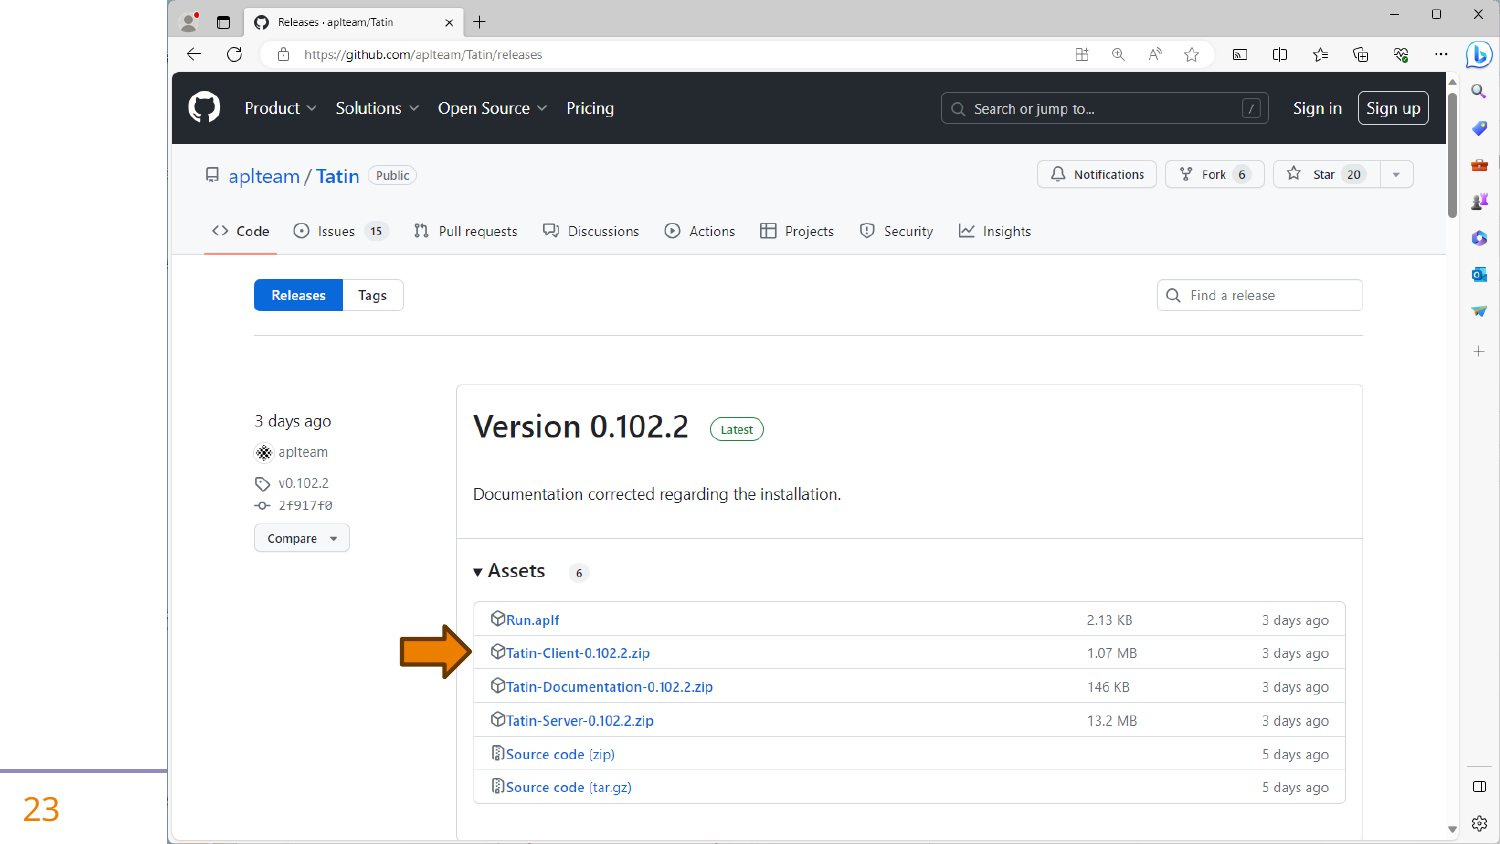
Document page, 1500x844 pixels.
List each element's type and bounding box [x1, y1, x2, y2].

picture [167, 0, 1500, 844]
